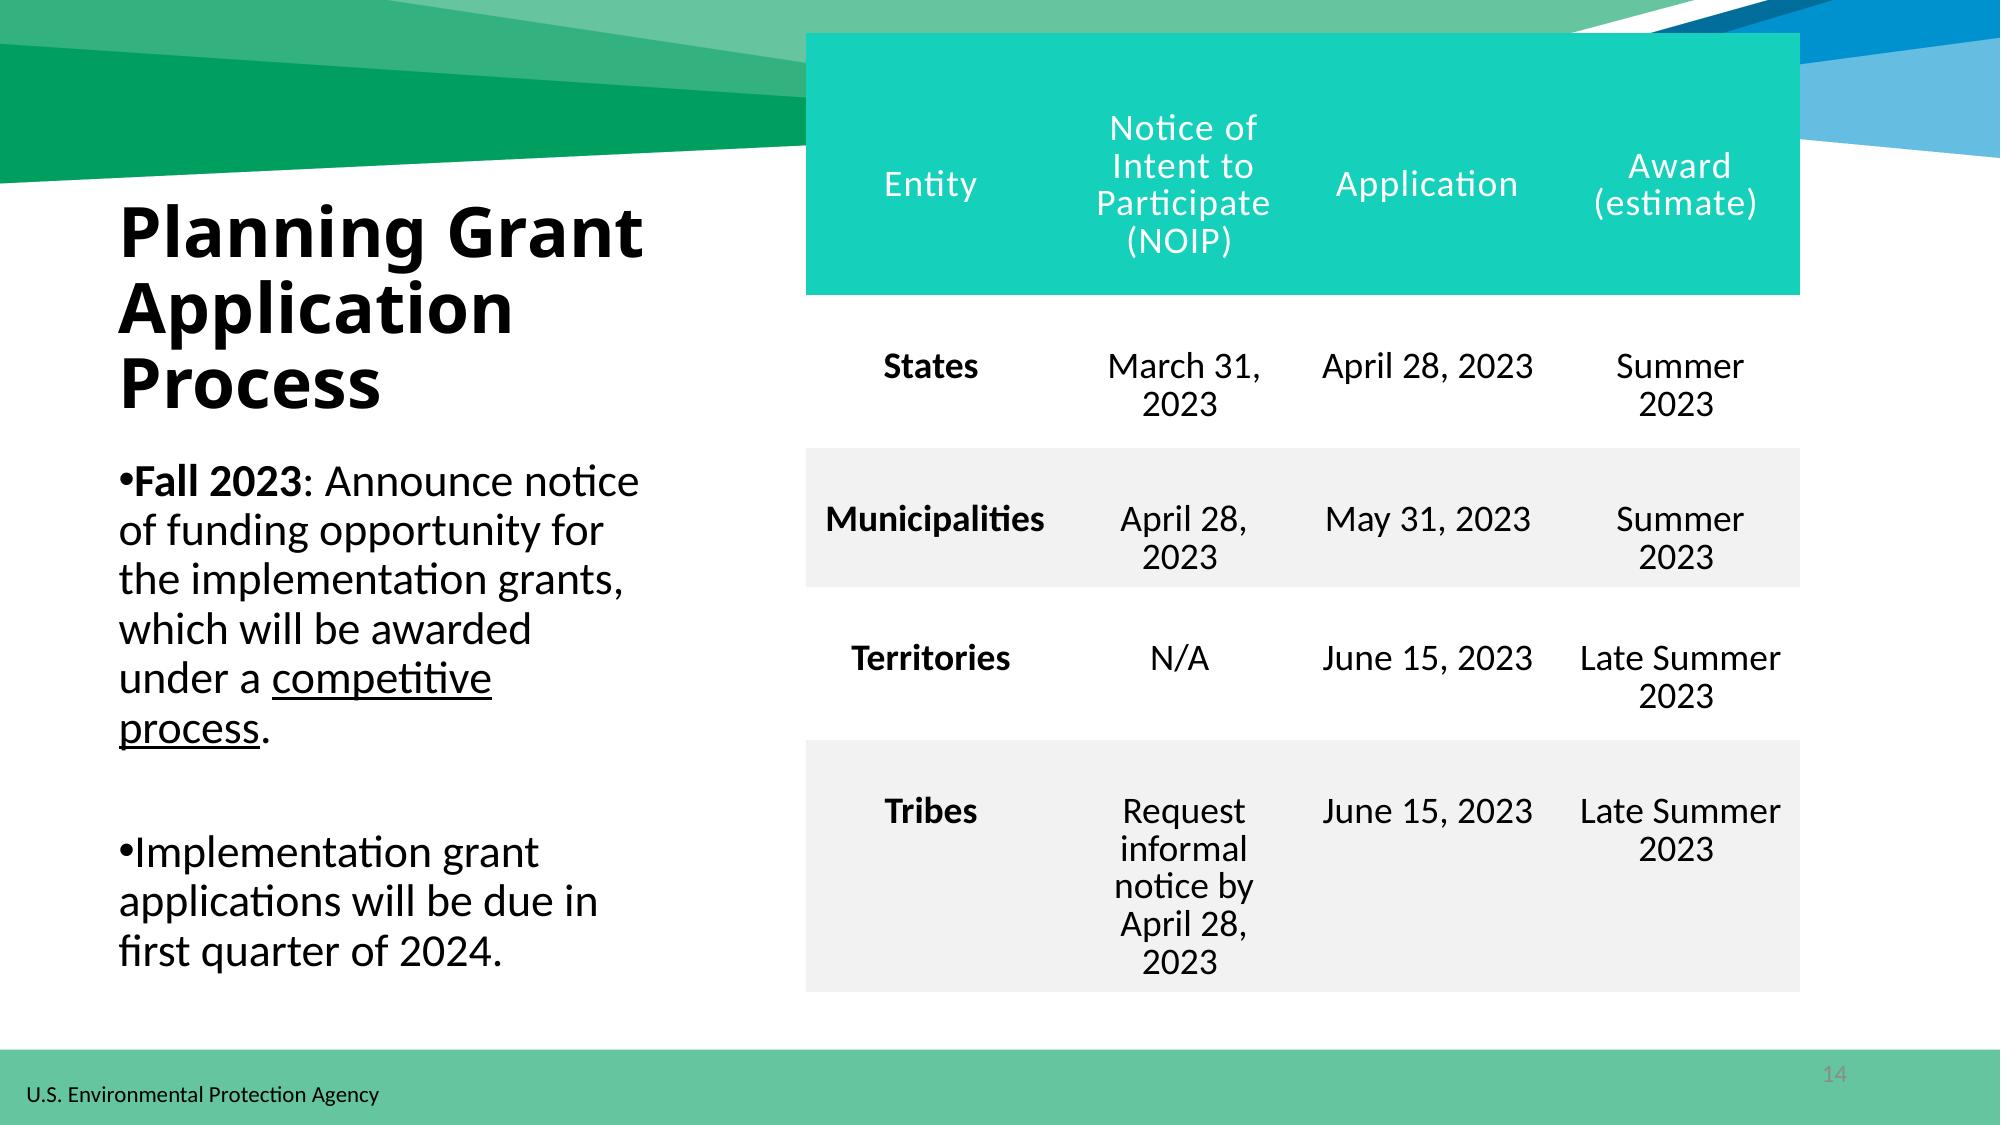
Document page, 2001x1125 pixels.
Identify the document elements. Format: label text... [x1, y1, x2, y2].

table_cell Municipalities [806, 448, 1065, 587]
table_cell States [806, 295, 1065, 448]
table_cell April 28, 2023 [1065, 448, 1303, 587]
picture [0, 0, 2000, 1049]
table_cell Tribes [806, 740, 1065, 992]
table_cell Request informal notice by April 28, 2023 [1065, 740, 1303, 992]
table_header Application [1303, 33, 1561, 295]
table_cell April 28, 2023 [1303, 295, 1561, 448]
table_cell May 31, 2023 [1303, 448, 1561, 587]
table_cell N/A [1065, 587, 1303, 740]
table_cell Territories [806, 587, 1065, 740]
table_cell Summer 2023 [1561, 448, 1800, 587]
table_cell June 15, 2023 [1303, 740, 1561, 992]
table_cell March 31, 2023 [1065, 295, 1303, 448]
table_header Entity [806, 33, 1065, 295]
table_cell Late Summer 2023 [1561, 587, 1800, 740]
table_cell Summer 2023 [1561, 295, 1800, 448]
title Planning Grant Application Process [103, 149, 666, 431]
table_cell Late Summer 2023 [1561, 740, 1800, 992]
slide_number 14 [1412, 1042, 1863, 1103]
text_box Fall 2023: Announce notice of funding opportunity for the implementation grants, which will be awarded under a competitive process. Implementation grant applications will be due in first quarter of 2024. [103, 449, 666, 1020]
table_header Award (estimate) [1561, 33, 1800, 295]
table_cell June 15, 2023 [1303, 587, 1561, 740]
table_header Notice of Intent to Participate (NOIP) [1065, 33, 1303, 295]
